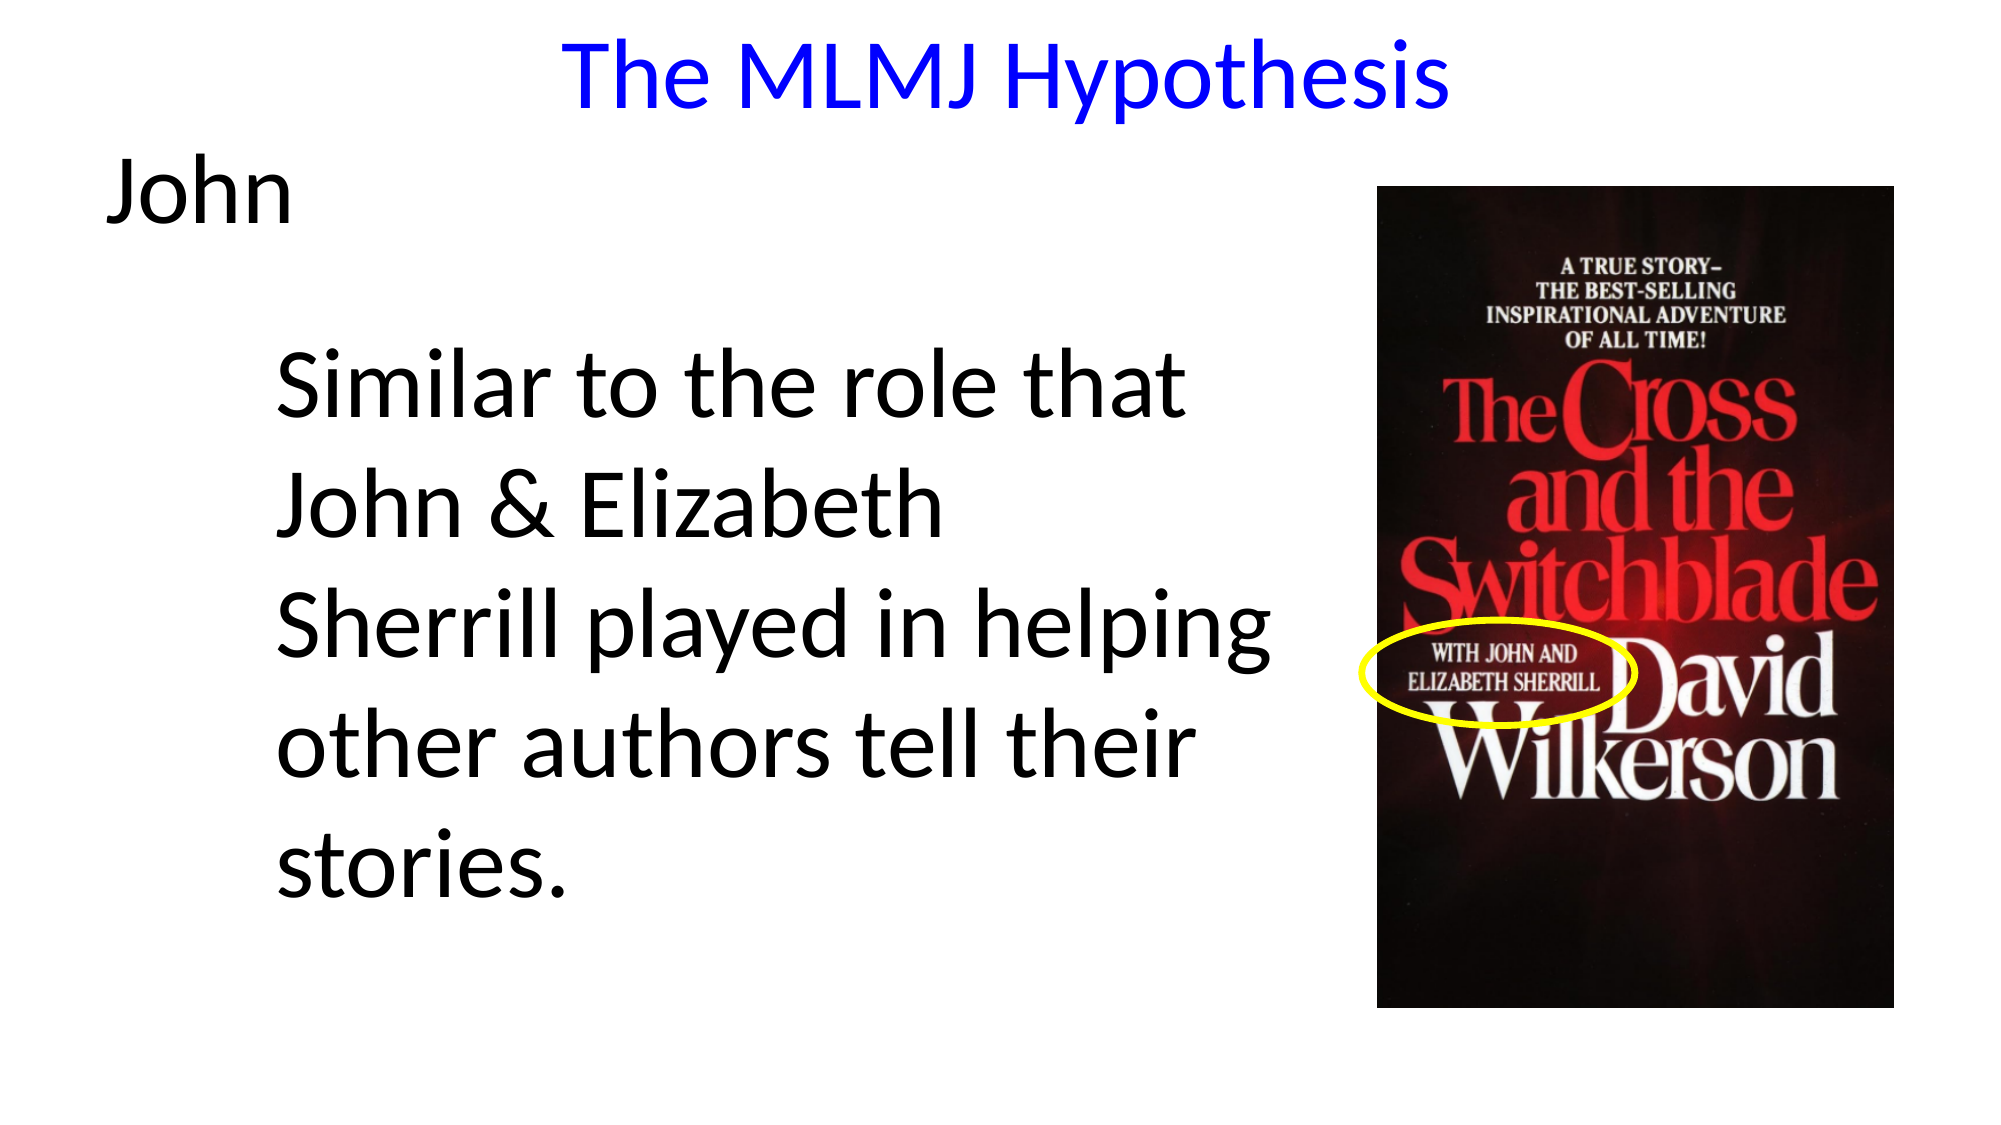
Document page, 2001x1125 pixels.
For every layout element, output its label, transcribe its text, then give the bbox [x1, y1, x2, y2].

text_box The MLMJ Hypothesis [104, 1, 1910, 116]
text_box John [90, 116, 1935, 252]
text_box Similar to the role that John & Elizabeth Sherrill played in helping other authors tell their stories. [260, 310, 2000, 1045]
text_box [1355, 184, 1896, 1010]
